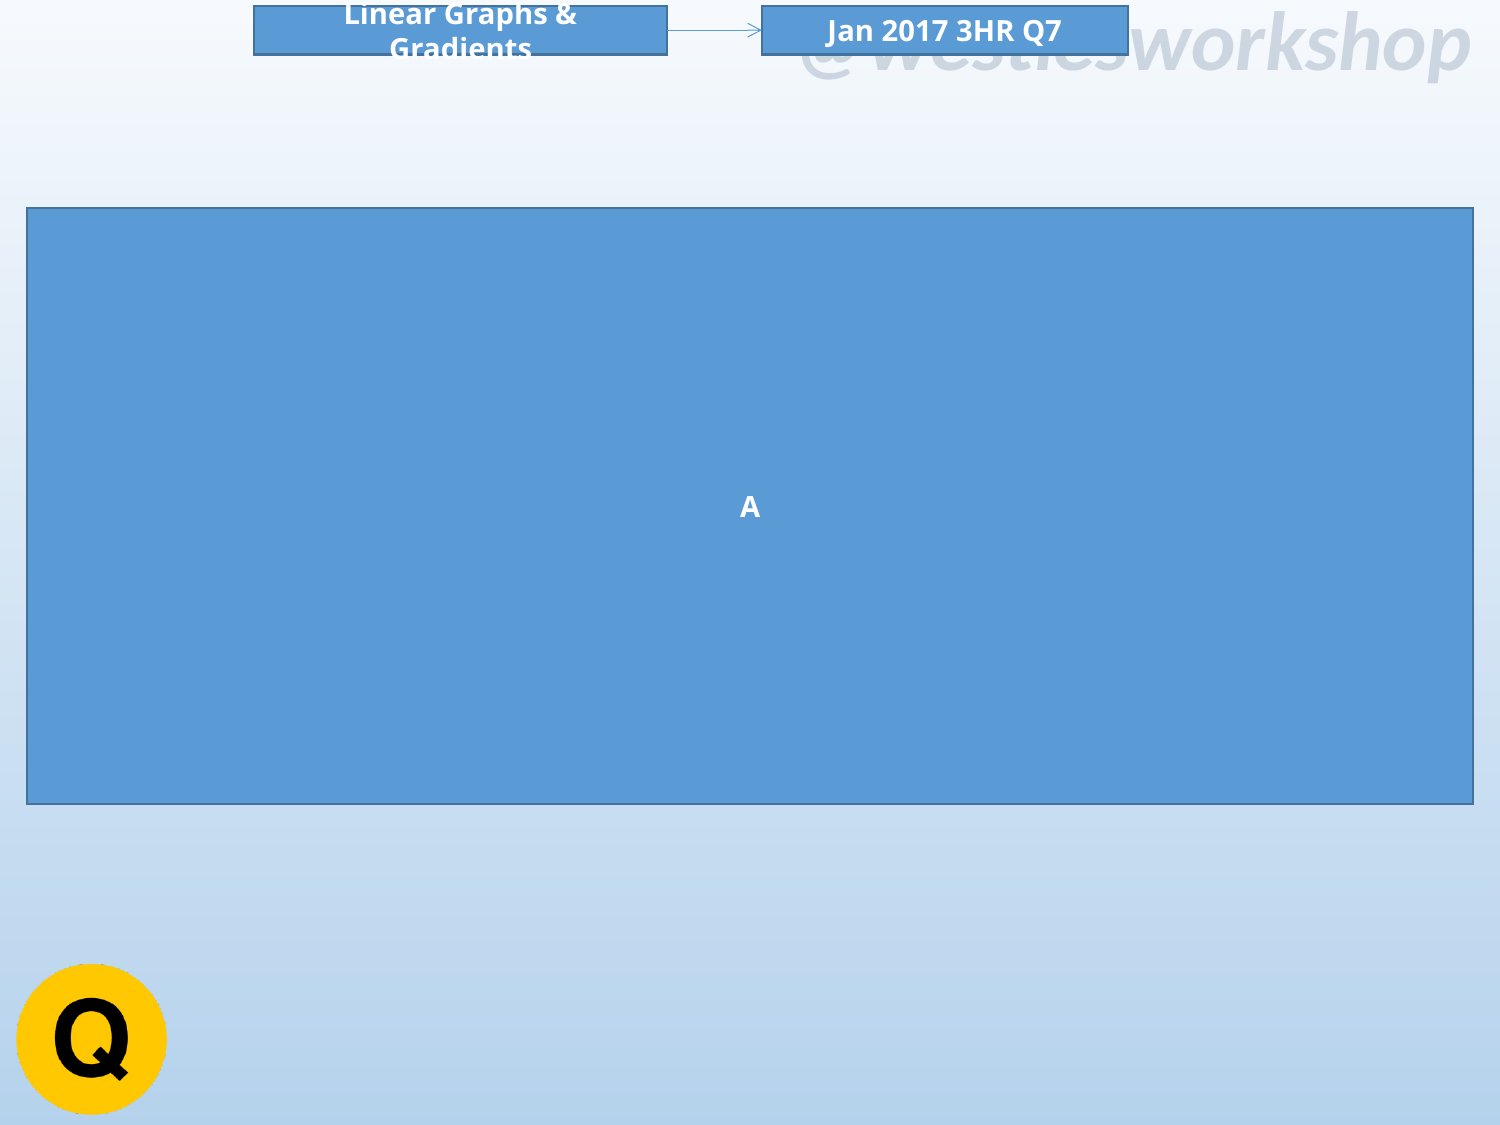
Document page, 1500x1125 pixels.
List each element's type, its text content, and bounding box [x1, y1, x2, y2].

picture [0, 940, 191, 1125]
picture [26, 208, 1474, 804]
text_box Linear Graphs & Gradients [253, 5, 668, 56]
text_box Jan 2017 3HR Q7 [761, 5, 1129, 56]
